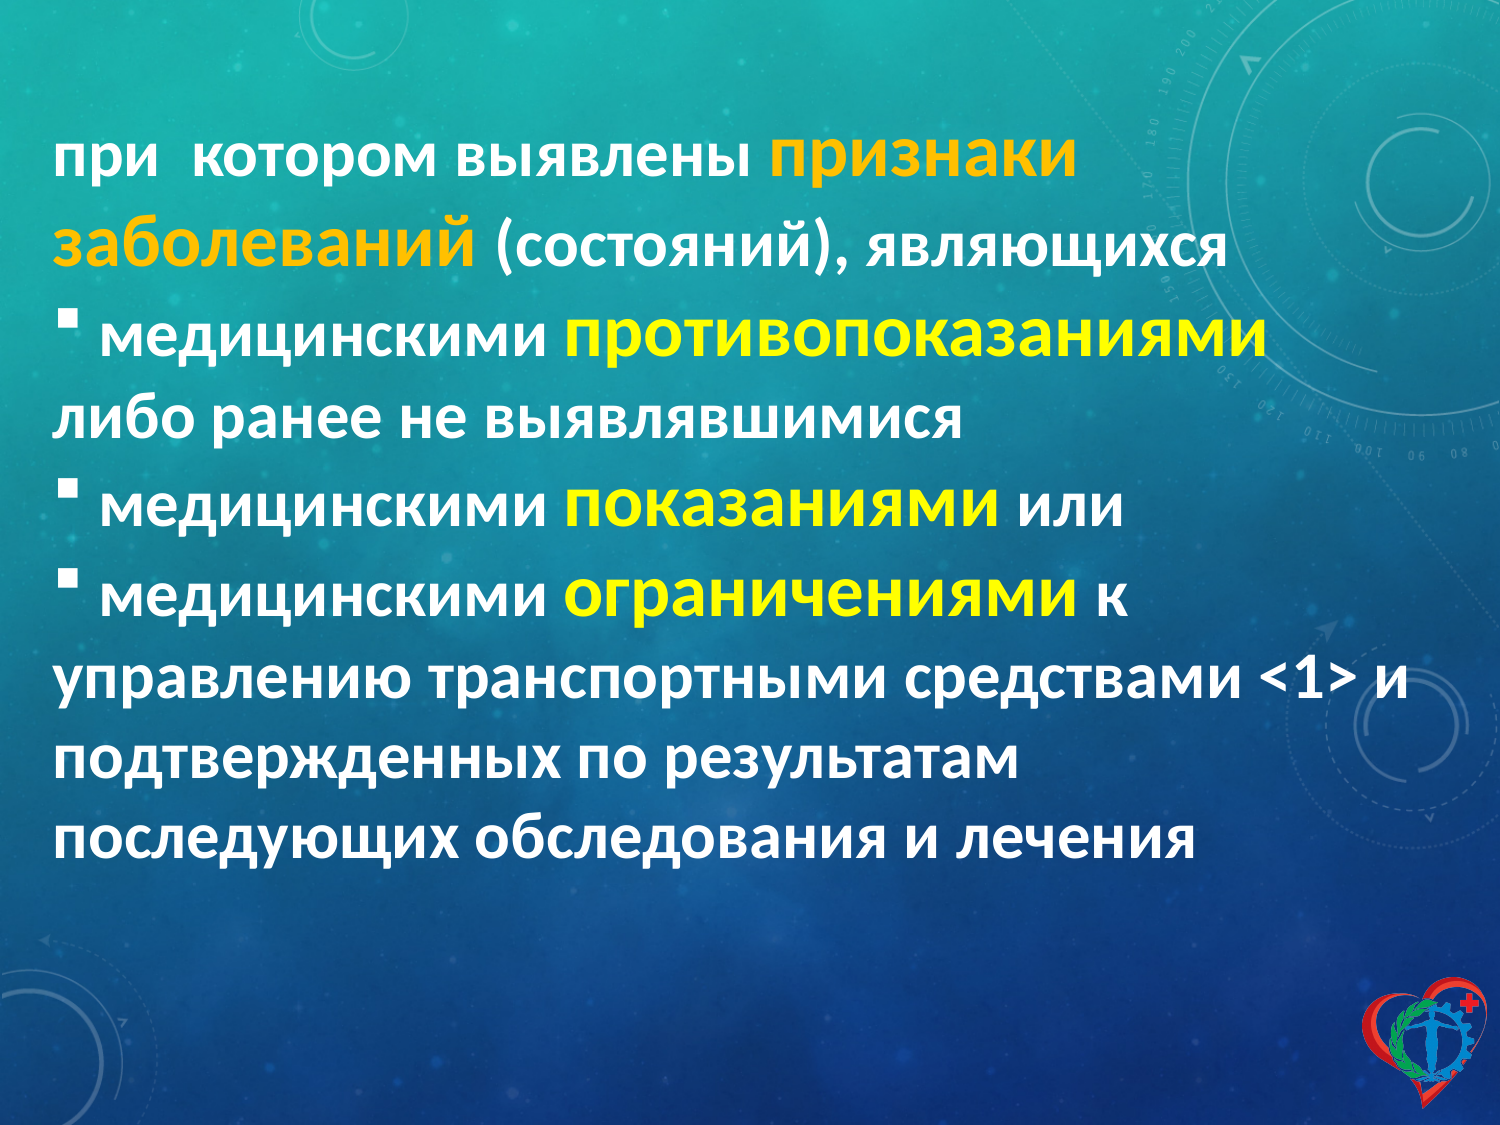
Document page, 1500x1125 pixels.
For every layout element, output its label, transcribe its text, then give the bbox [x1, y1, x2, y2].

picture [0, 0, 1500, 1125]
text_box при котором выявлены признаки заболеваний (состояний), являющихся медицинскими противопоказаниями либо ранее не выявлявшимися медицинскими показаниями или медицинскими ограничениями к управлению транспортными средствами <1> и подтвержденных по результатам последующих обследования и лечения [37, 94, 1441, 879]
